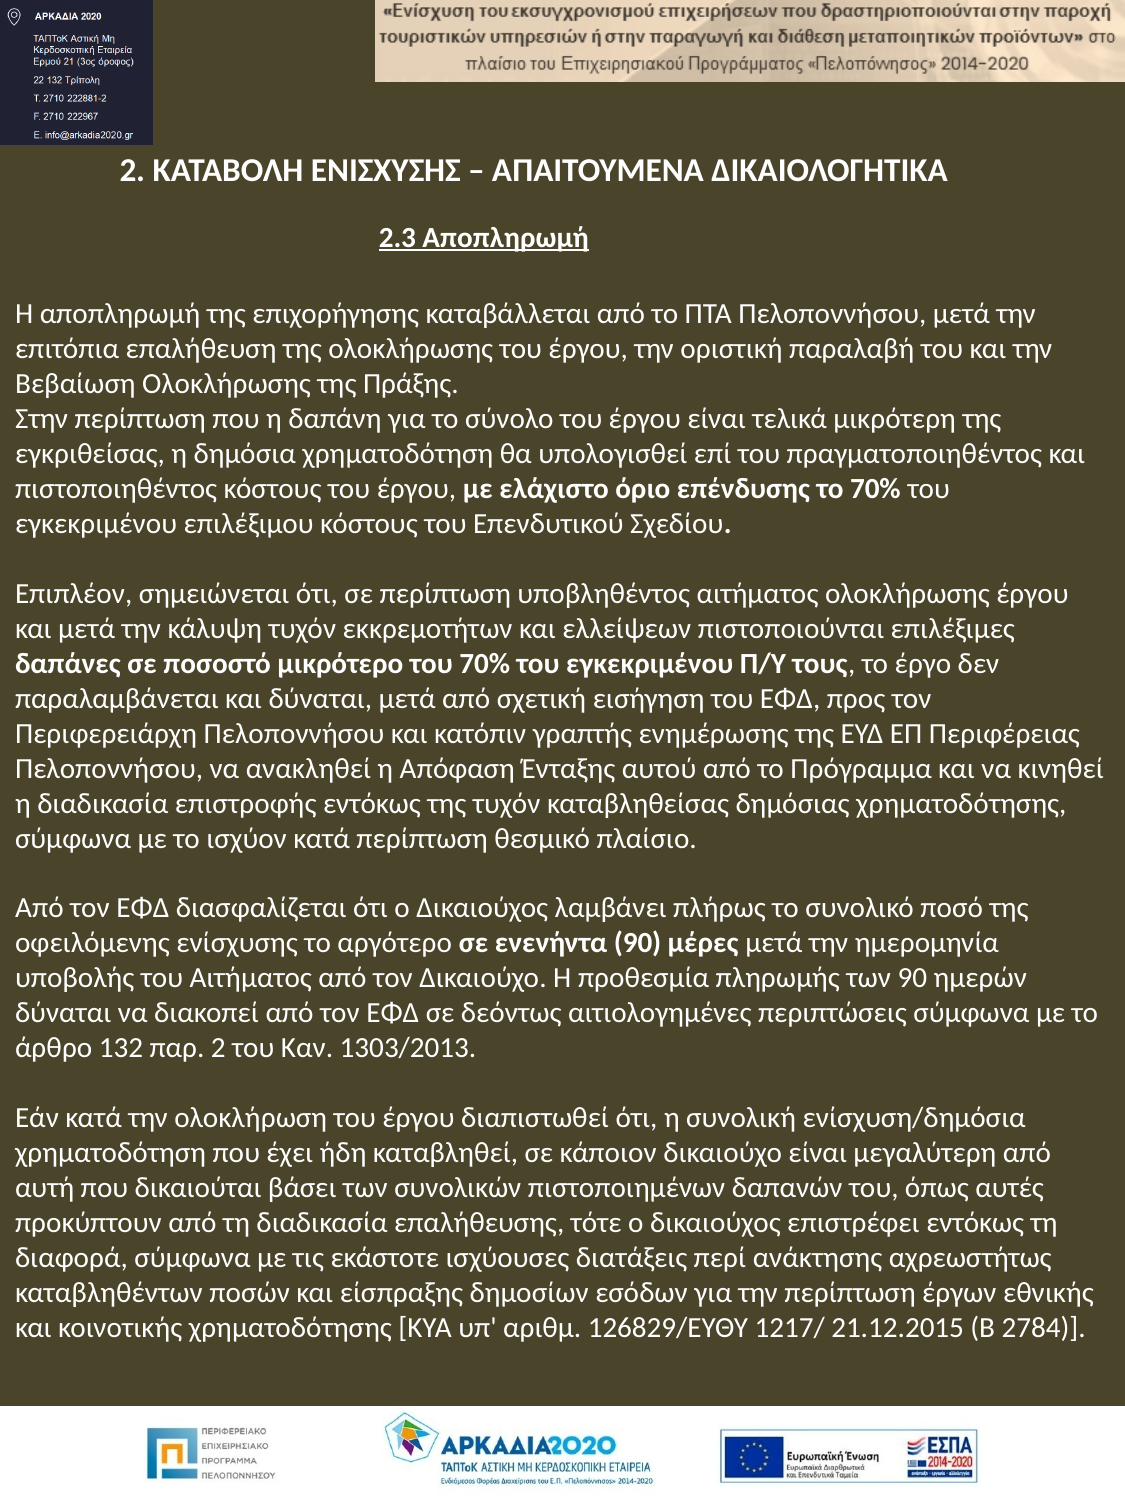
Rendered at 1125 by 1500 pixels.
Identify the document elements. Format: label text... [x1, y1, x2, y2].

picture [0, 0, 153, 146]
text_box Η αποπληρωμή της επιχορήγησης καταβάλλεται από το ΠΤΑ Πελοποννήσου, μετά την επιτόπια επαλήθευση της ολοκλήρωσης του έργου, την οριστική παραλαβή του και την Βεβαίωση Ολοκλήρωσης της Πράξης. Στην περίπτωση που η δαπάνη για το σύνολο του έργου είναι τελικά μικρότερη της εγκριθείσας, η δημόσια χρηματοδότηση θα υπολογισθεί επί του πραγματοποιηθέντος και πιστοποιηθέντος κόστους του έργου, με ελάχιστο όριο επένδυσης το 70% του εγκεκριμένου επιλέξιμου κόστους του Επενδυτικού Σχεδίου. Επιπλέον, σημειώνεται ότι, σε περίπτωση υποβληθέντος αιτήματος ολοκλήρωσης έργου και μετά την κάλυψη τυχόν εκκρεμοτήτων και ελλείψεων πιστοποιούνται επιλέξιμες δαπάνες σε ποσοστό μικρότερο του 70% του εγκεκριμένου Π/Υ τους, το έργο δεν παραλαμβάνεται και δύναται, μετά από σχετική εισήγηση του ΕΦΔ, προς τον Περιφερειάρχη Πελοποννήσου και κατόπιν γραπτής ενημέρωσης της ΕΥΔ ΕΠ Περιφέρειας Πελοποννήσου, να ανακληθεί η Απόφαση Ένταξης αυτού από το Πρόγραμμα και να κινηθεί η διαδικασία επιστροφής εντόκως της τυχόν καταβληθείσας δημόσιας χρηματοδότησης, σύμφωνα με το ισχύον κατά περίπτωση θεσμικό πλαίσιο. Από τον ΕΦΔ διασφαλίζεται ότι ο Δικαιούχος λαμβάνει πλήρως το συνολικό ποσό της οφειλόμενης ενίσχυσης το αργότερο σε ενενήντα (90) μέρες μετά την ημερομηνία υποβολής του Αιτήματος από τον Δικαιούχο. Η προθεσμία πληρωμής των 90 ημερών δύναται να διακοπεί από τον ΕΦΔ σε δεόντως αιτιολογημένες περιπτώσεις σύμφωνα με το άρθρο 132 παρ. 2 του Καν. 1303/2013. Εάν κατά την ολοκλήρωση του έργου διαπιστωθεί ότι, η συνολική ενίσχυση/δημόσια χρηματοδότηση που έχει ήδη καταβληθεί, σε κάποιον δικαιούχο είναι μεγαλύτερη από αυτή που δικαιούται βάσει των συνολικών πιστοποιημένων δαπανών του, όπως αυτές προκύπτουν από τη διαδικασία επαλήθευσης, τότε ο δικαιούχος επιστρέφει εντόκως τη διαφορά, σύμφωνα με τις εκάστοτε ισχύουσες διατάξεις περί ανάκτησης αχρεωστήτως καταβληθέντων ποσών και είσπραξης δημοσίων εσόδων για την περίπτωση έργων εθνικής και κοινοτικής χρηματοδότησης [ΚΥΑ υπ' αριθμ. 126829/ΕΥΘΥ 1217/ 21.12.2015 (Β 2784)]. [0, 287, 1125, 1351]
text_box 2. ΚΑΤΑΒΟΛΗ ΕΝΙΣΧΥΣΗΣ – ΑΠΑΙΤΟΥΜΕΝΑ ΔΙΚΑΙΟΛΟΓΗΤΙΚΑ [29, 140, 965, 196]
picture [374, 0, 1125, 83]
picture [0, 1406, 1125, 1500]
text_box 2.3 Αποπληρωμή [364, 210, 605, 261]
